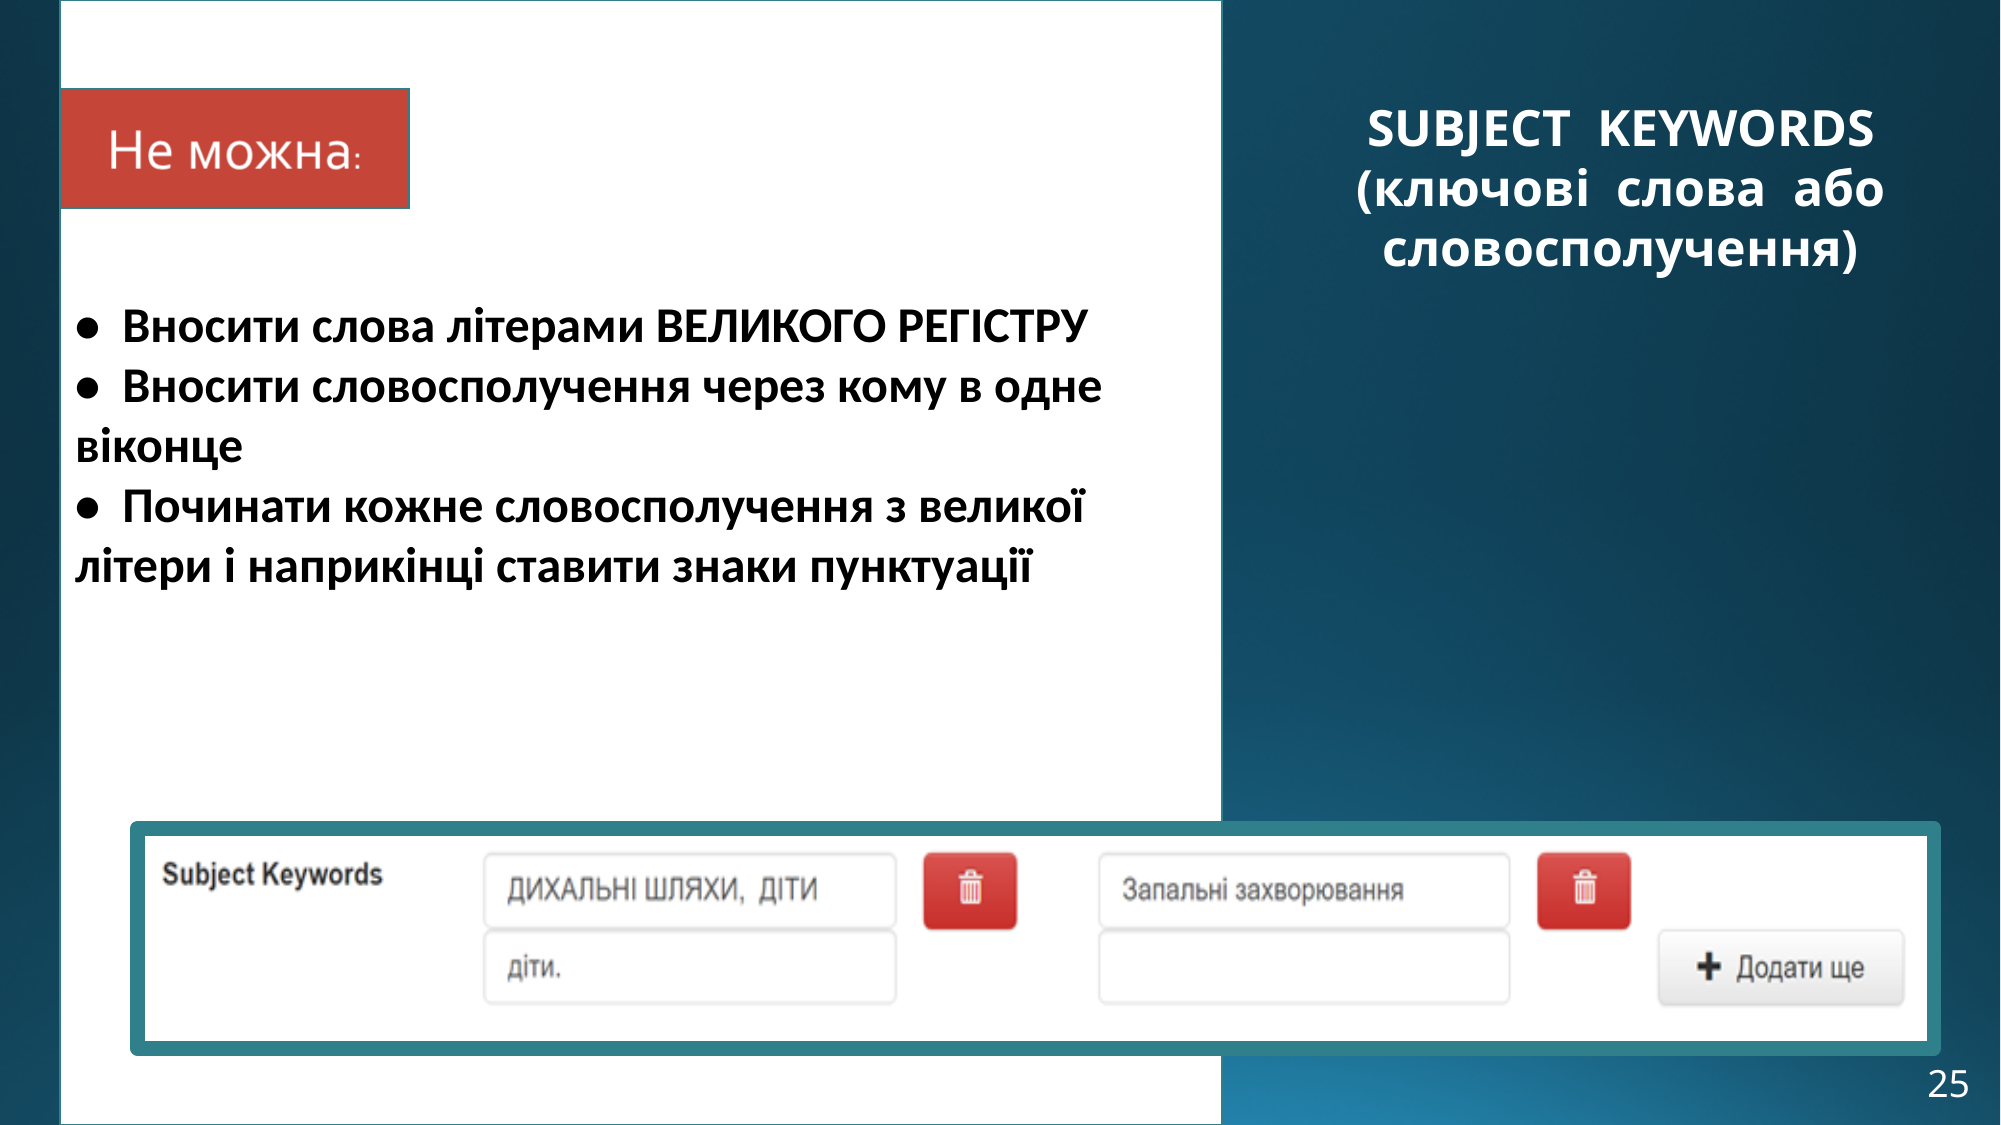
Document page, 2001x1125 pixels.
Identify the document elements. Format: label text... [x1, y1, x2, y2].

picture [0, 0, 59, 1125]
picture [60, 88, 410, 221]
text_box • Вносити слова літерами ВЕЛИКОГО РЕГІСТРУ • Вносити словосполучення через кому в одне віконце • Починати кожне словосполучення з великої літери і наприкінці ставити знаки пунктуації [59, 0, 1223, 1125]
text_box SUBJECT KEYWORDS (ключові слова або словосполучення) [1315, 88, 1927, 284]
picture [144, 835, 1927, 1041]
text_box 25 [1912, 1052, 1986, 1113]
picture [1223, 0, 2001, 1125]
